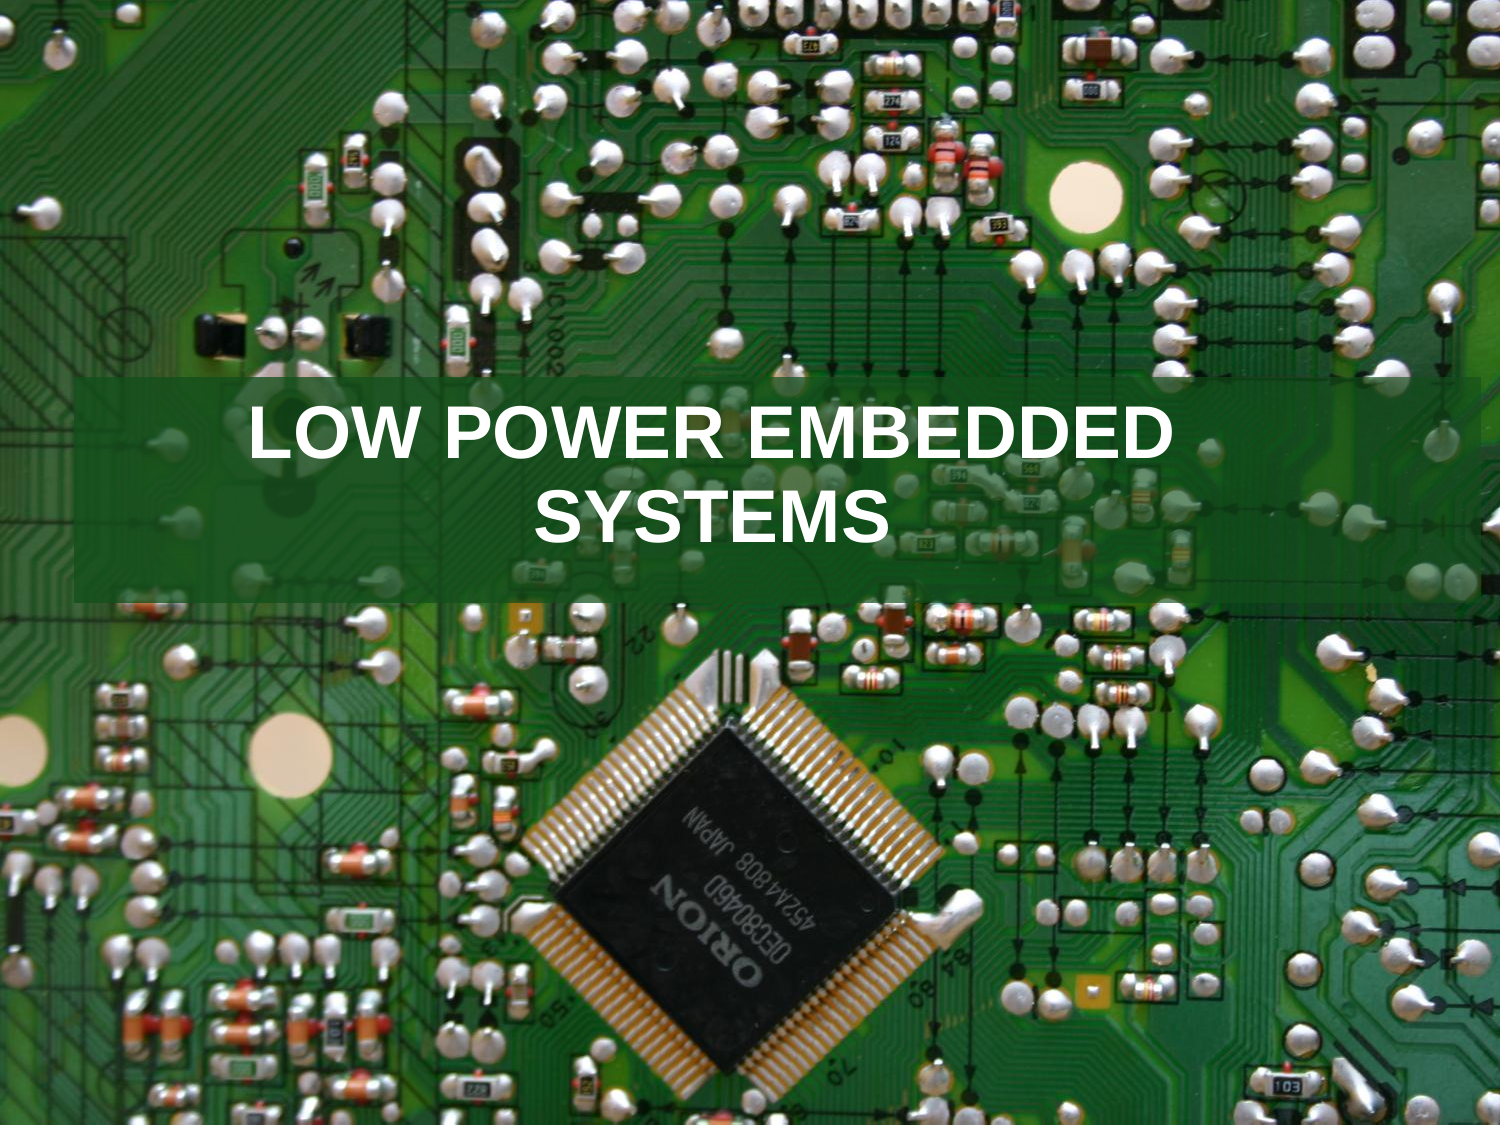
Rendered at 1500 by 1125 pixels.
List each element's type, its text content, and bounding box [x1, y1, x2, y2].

title LOW POWER EMBEDDED SYSTEMS [75, 378, 1350, 572]
picture [0, 0, 1500, 1125]
